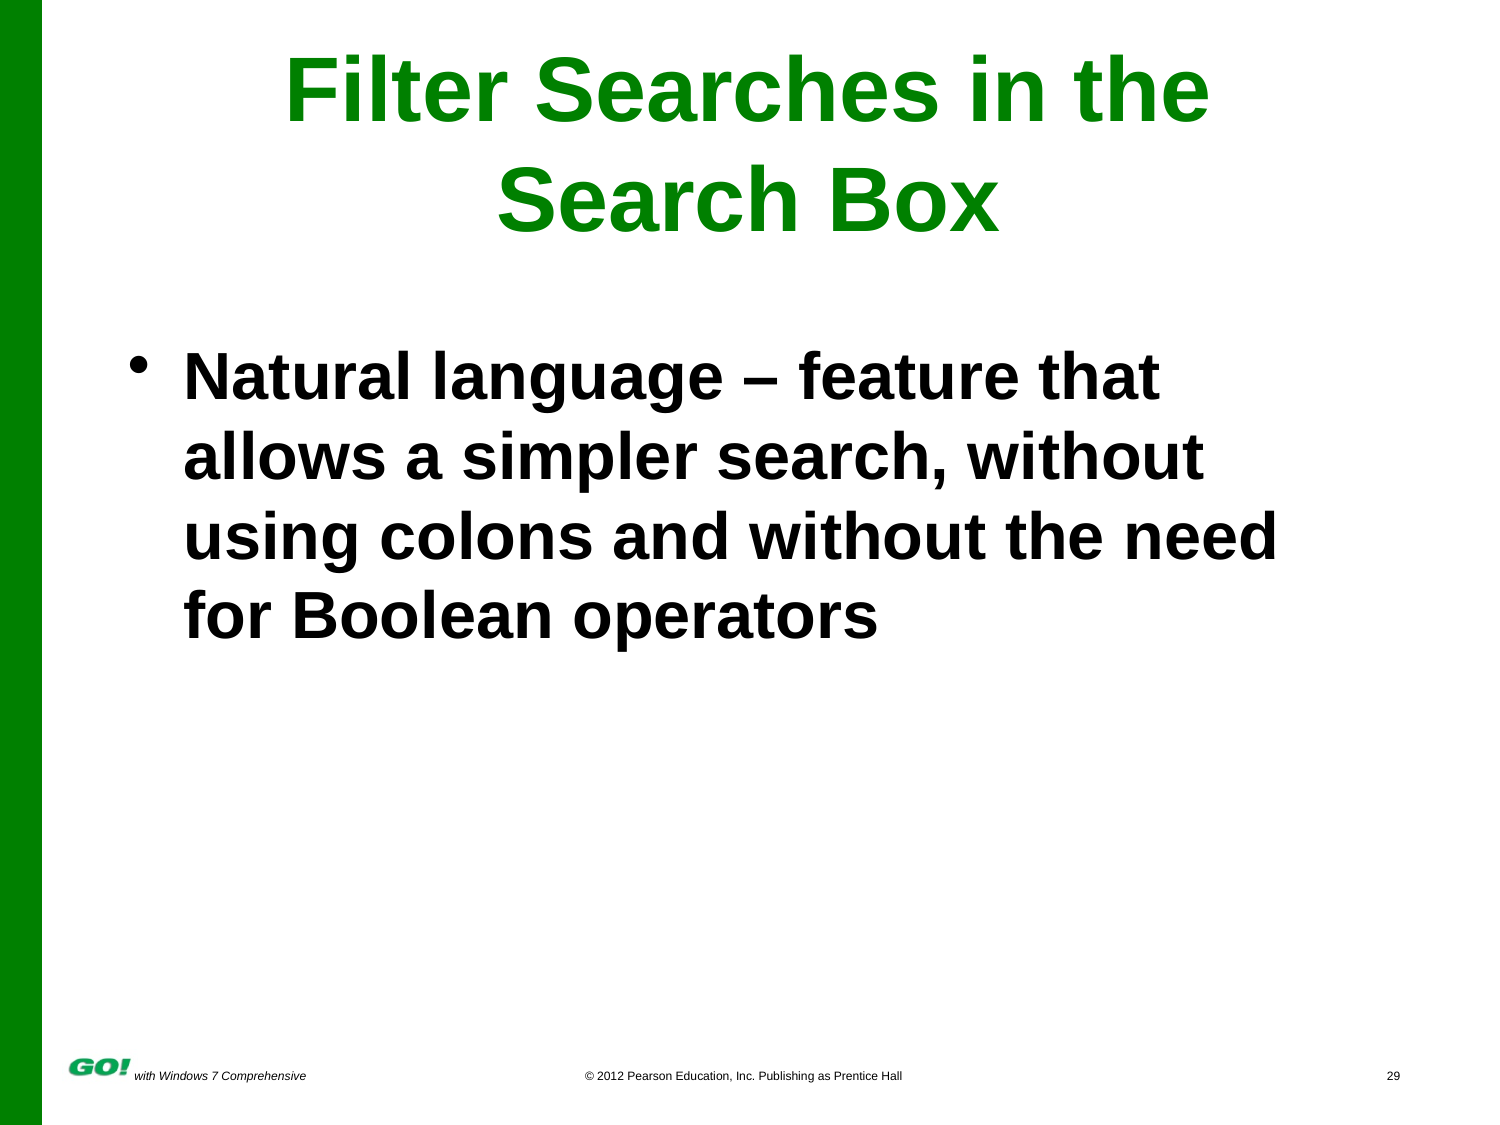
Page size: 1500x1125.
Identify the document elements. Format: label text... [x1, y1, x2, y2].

list Natural language – feature that allows a simpler search, without using colons and without the need for Boolean operators [112, 324, 1388, 1001]
picture [62, 1049, 138, 1086]
title Filter Searches in the Search Box [73, 45, 1424, 234]
